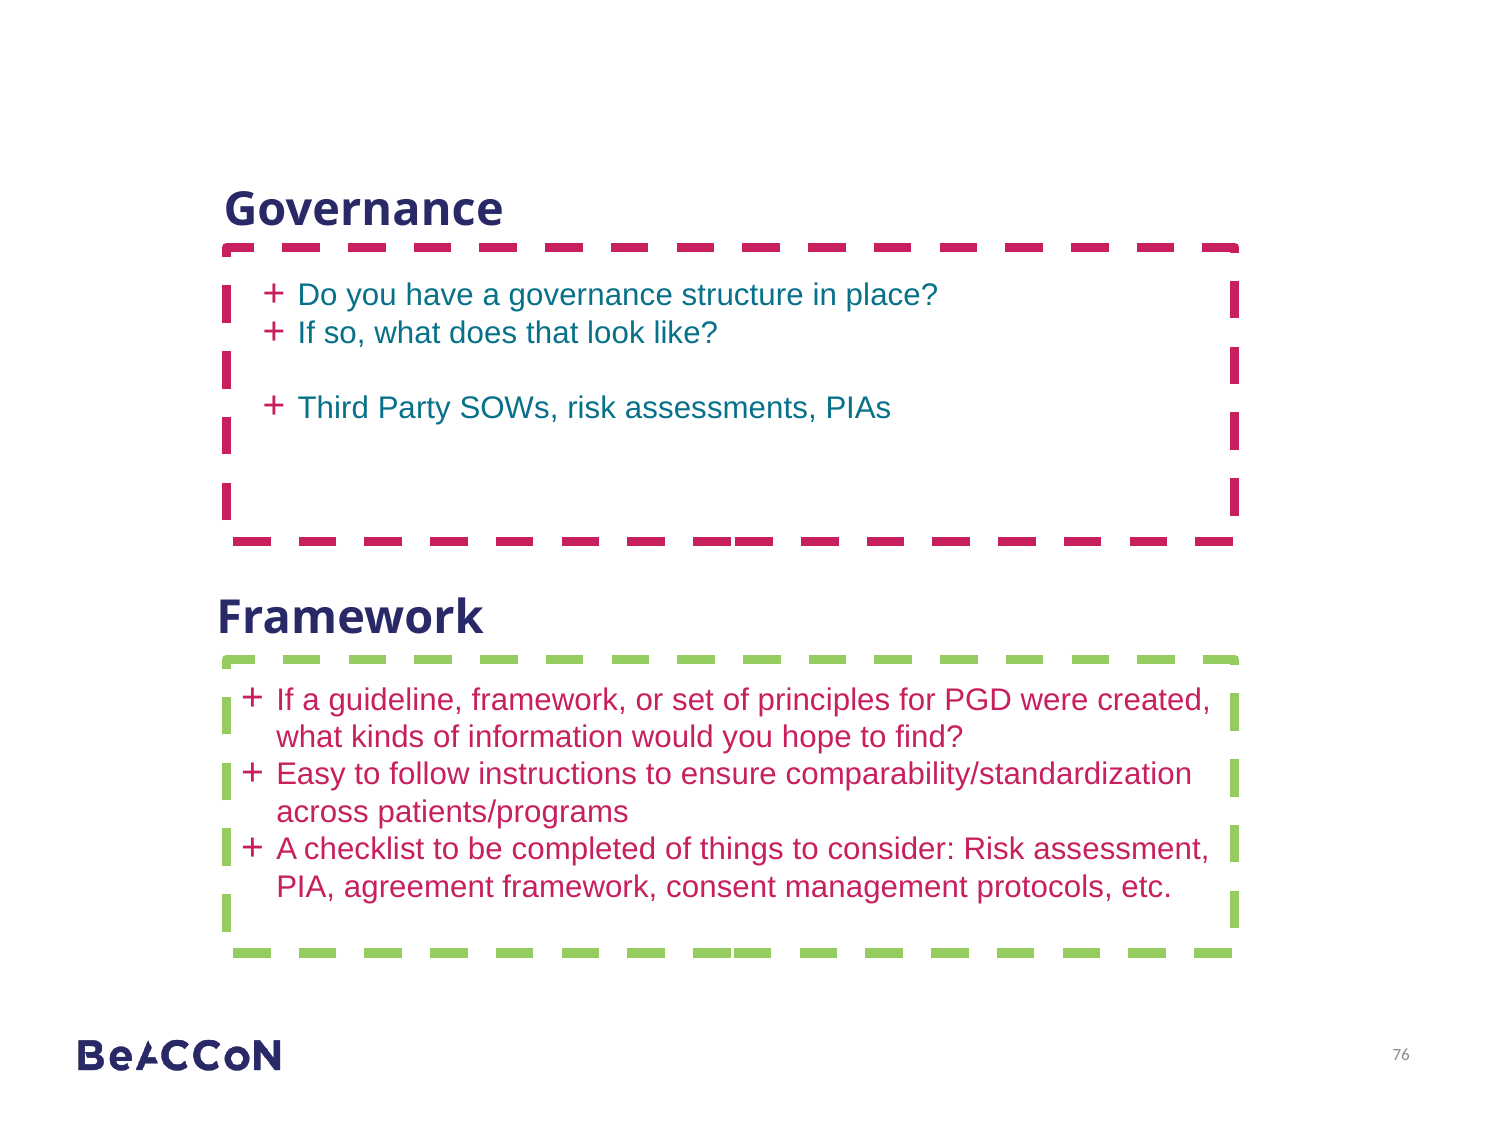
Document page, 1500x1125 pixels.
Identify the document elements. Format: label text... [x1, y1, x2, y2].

text_box [224, 657, 1237, 671]
picture [72, 1034, 283, 1073]
text_box [224, 245, 1237, 544]
slide_number 76 [1341, 1023, 1425, 1084]
text_box Do you have a governance structure in place? If so, what does that look like? Third Party SOWs, risk assessments, PIAs [247, 267, 1235, 582]
title Governance [208, 154, 1288, 259]
text_box Framework [205, 569, 1093, 660]
text_box If a guideline, framework, or set of principles for PGD were created, what kinds of information would you hope to find? Easy to follow instructions to ensure comparability/standardization across patients/programs A checklist to be completed of things to consider: Risk assessment, PIA, agreement framework, consent management protocols, etc. [226, 671, 1235, 1061]
